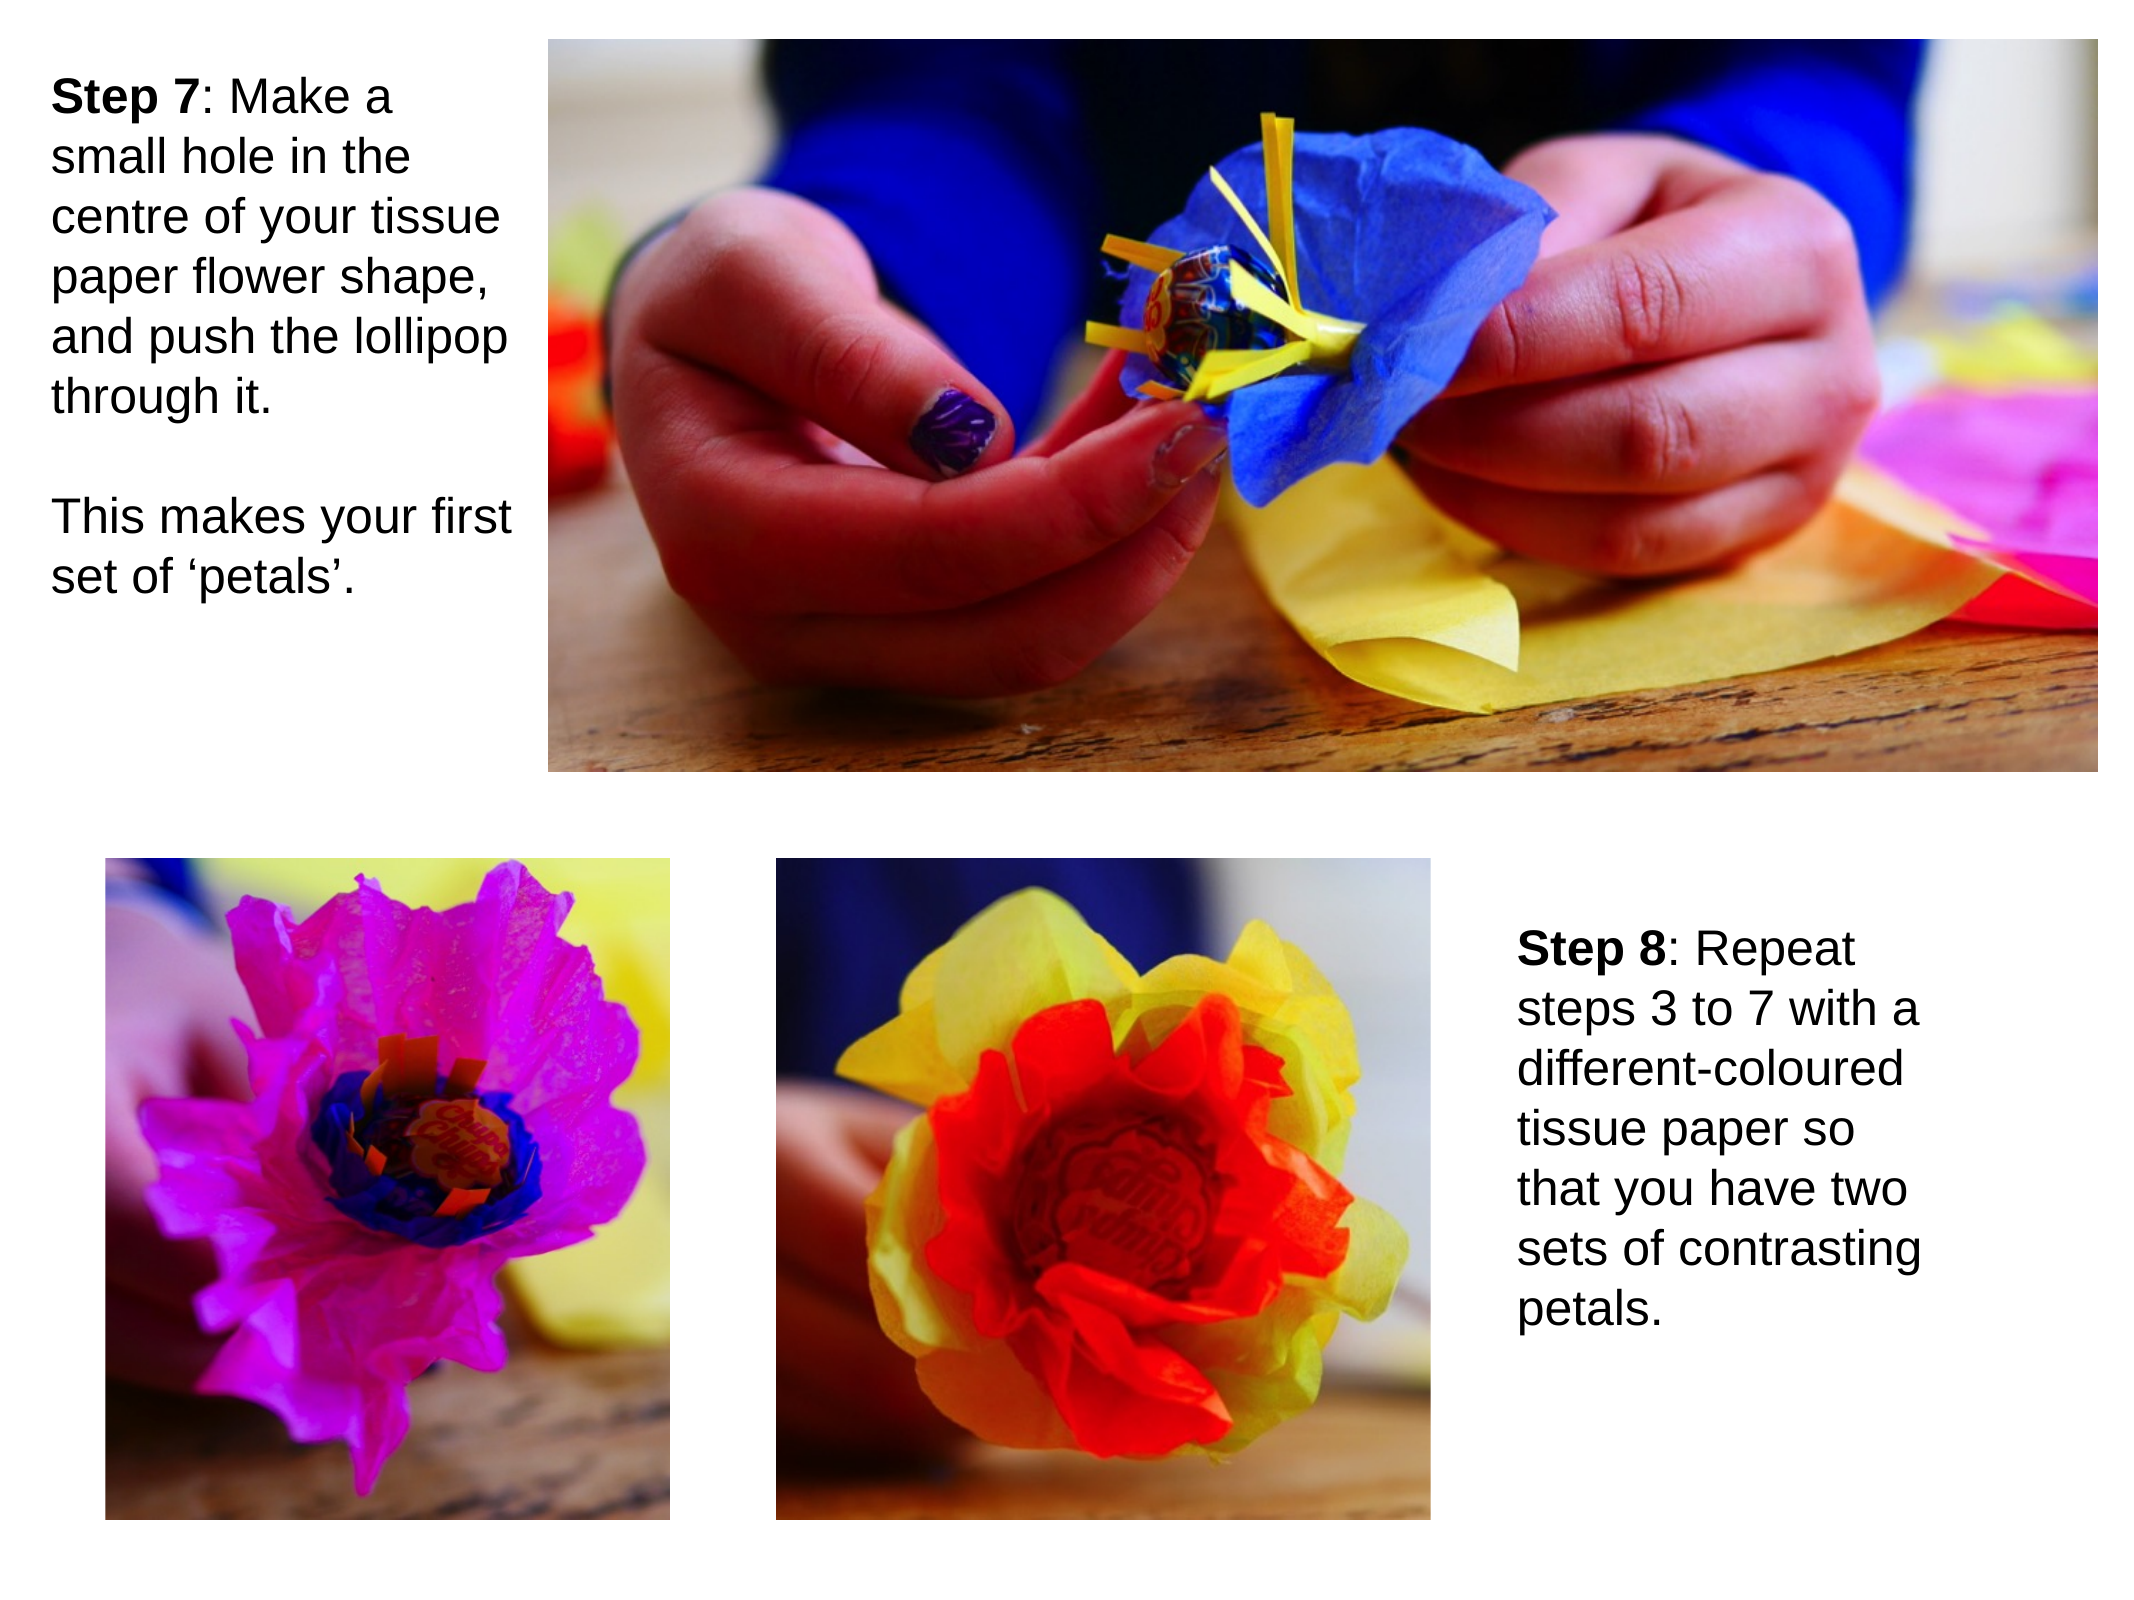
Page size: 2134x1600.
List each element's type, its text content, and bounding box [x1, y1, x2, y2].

picture [548, 39, 2098, 772]
picture [775, 858, 1431, 1520]
text_box Step 7: Make a small hole in the centre of your tissue paper flower shape, and push the lollipop through it. This makes your first set of ‘petals’. [40, 52, 524, 615]
picture [104, 858, 671, 1520]
text_box Step 8: Repeat steps 3 to 7 with a different-coloured tissue paper so that you have two sets of contrasting petals. [1506, 904, 1957, 1347]
